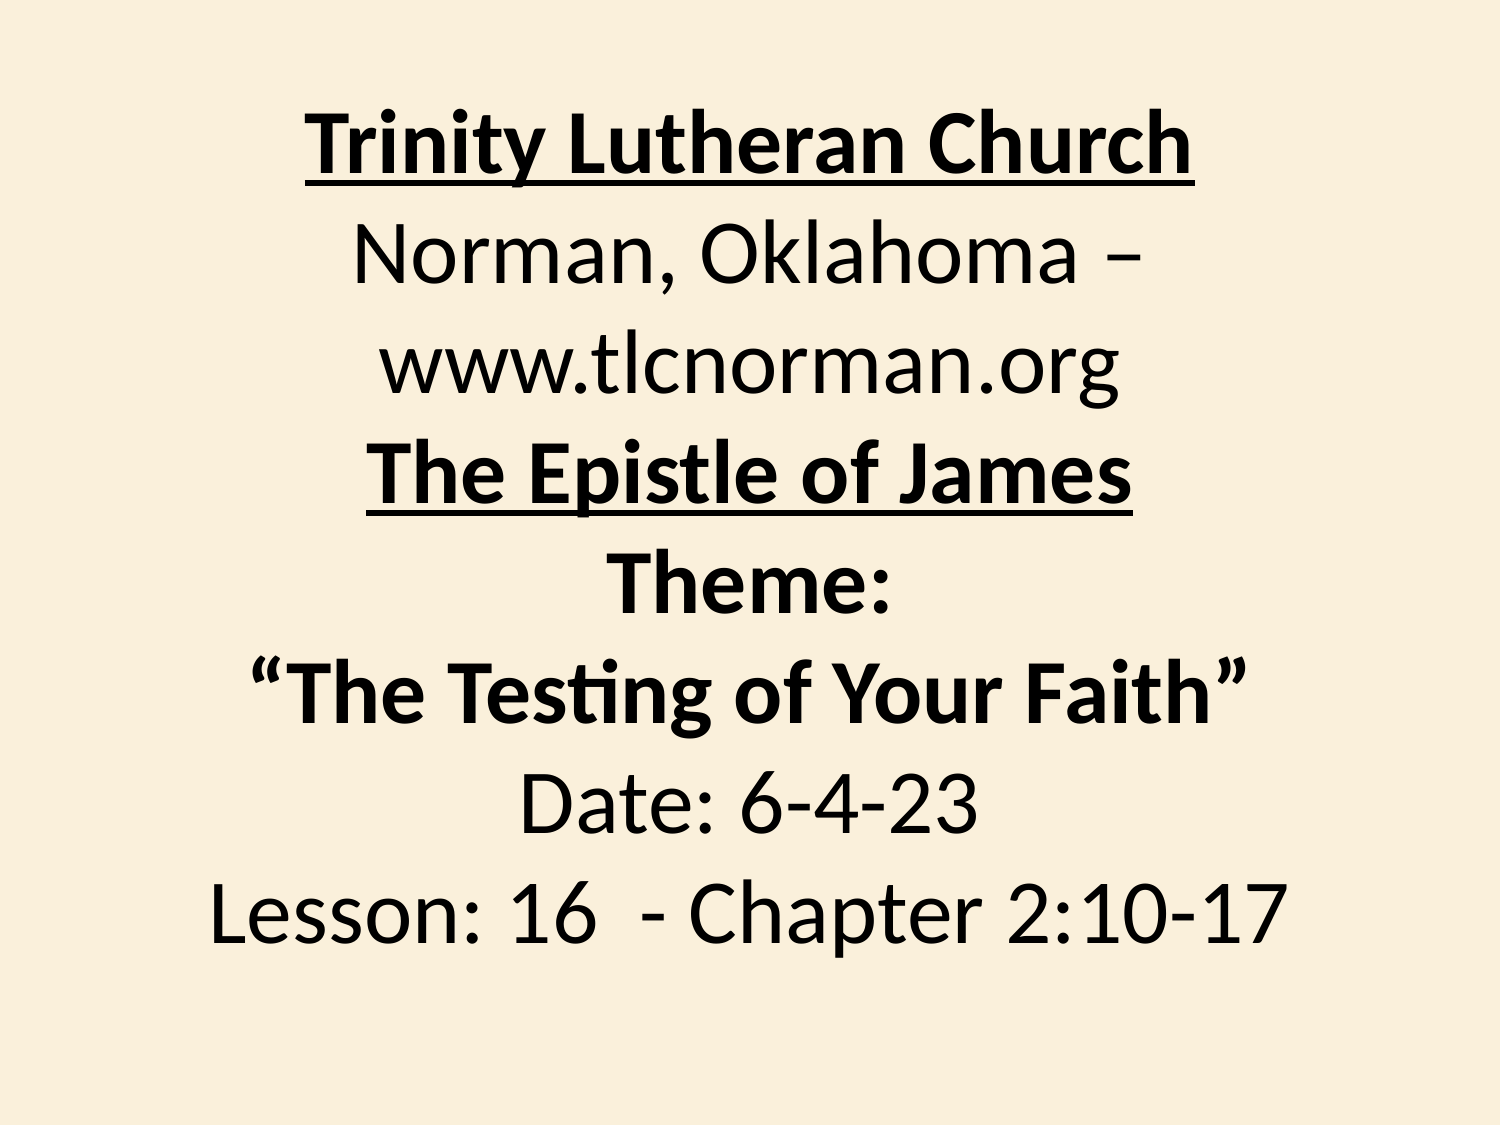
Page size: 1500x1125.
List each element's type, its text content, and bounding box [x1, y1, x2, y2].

text_box Trinity Lutheran Church Norman, Oklahoma – www.tlcnorman.org The Epistle of James Theme: “The Testing of Your Faith” Date: 6-4-23 Lesson: 16 - Chapter 2:10-17 [50, 74, 1450, 970]
